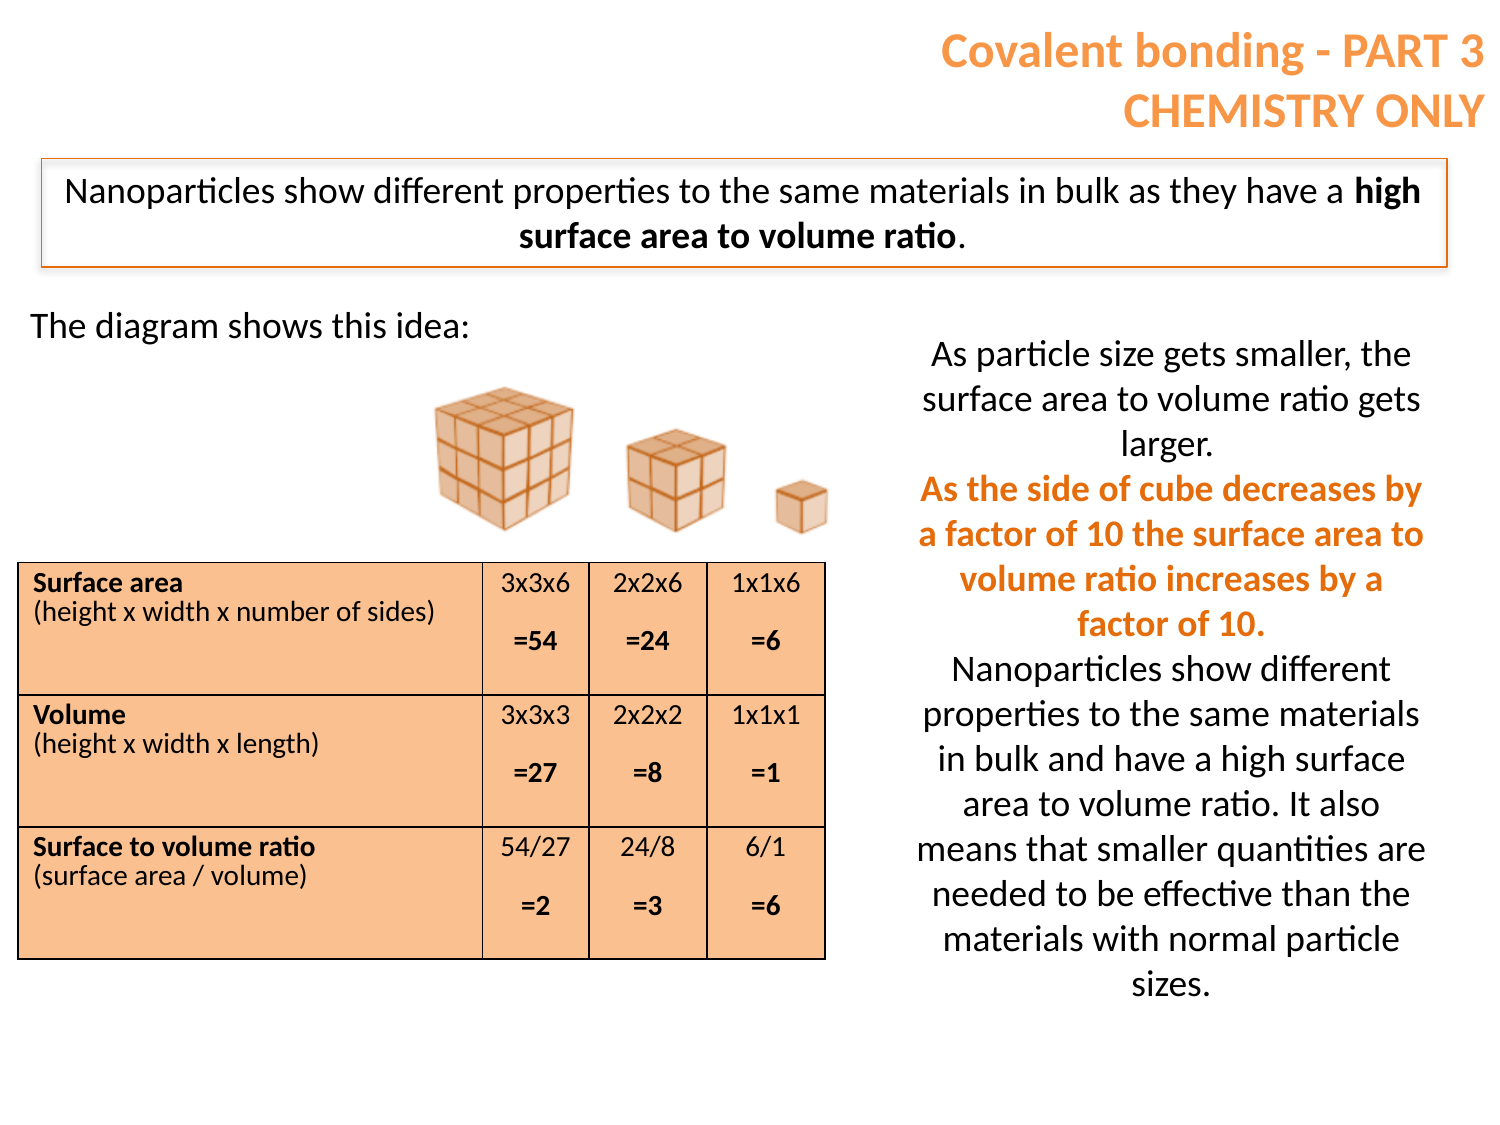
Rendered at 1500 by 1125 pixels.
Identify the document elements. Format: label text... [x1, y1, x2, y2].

table_cell 6/1 =6 [708, 828, 824, 958]
table_cell 1x1x1 =1 [708, 696, 824, 826]
table_header 3x3x6 =54 [483, 563, 588, 694]
table_header 1x1x6 =6 [708, 563, 824, 694]
table_cell 54/27 =2 [483, 828, 588, 958]
table_header 2x2x6 =24 [590, 563, 706, 694]
text_box Nanoparticles show different properties to the same materials in bulk as they have a high surface area to volume ratio. The diagram shows this idea: [15, 158, 1471, 1125]
text_box As particle size gets smaller, the surface area to volume ratio gets larger. As the side of cube decreases by a factor of 10 the surface area to volume ratio increases by a factor of 10. Nanoparticles show different properties to the same materials in bulk and have a high surface area to volume ratio. It also means that smaller quantities are needed to be effective than the materials with normal particle sizes. [896, 276, 1447, 1057]
title Covalent bonding - PART 3 CHEMISTRY ONLY [100, 5, 1500, 149]
table_cell Volume (height x width x length) [19, 696, 482, 826]
table_cell 3x3x3 =27 [483, 696, 588, 826]
table_cell 24/8 =3 [590, 828, 706, 958]
table_cell Surface to volume ratio (surface area / volume) [19, 828, 482, 958]
table_cell 2x2x2 =8 [590, 696, 706, 826]
picture [430, 380, 837, 538]
table_header Surface area (height x width x number of sides) [19, 563, 482, 694]
text_box [41, 158, 1448, 268]
